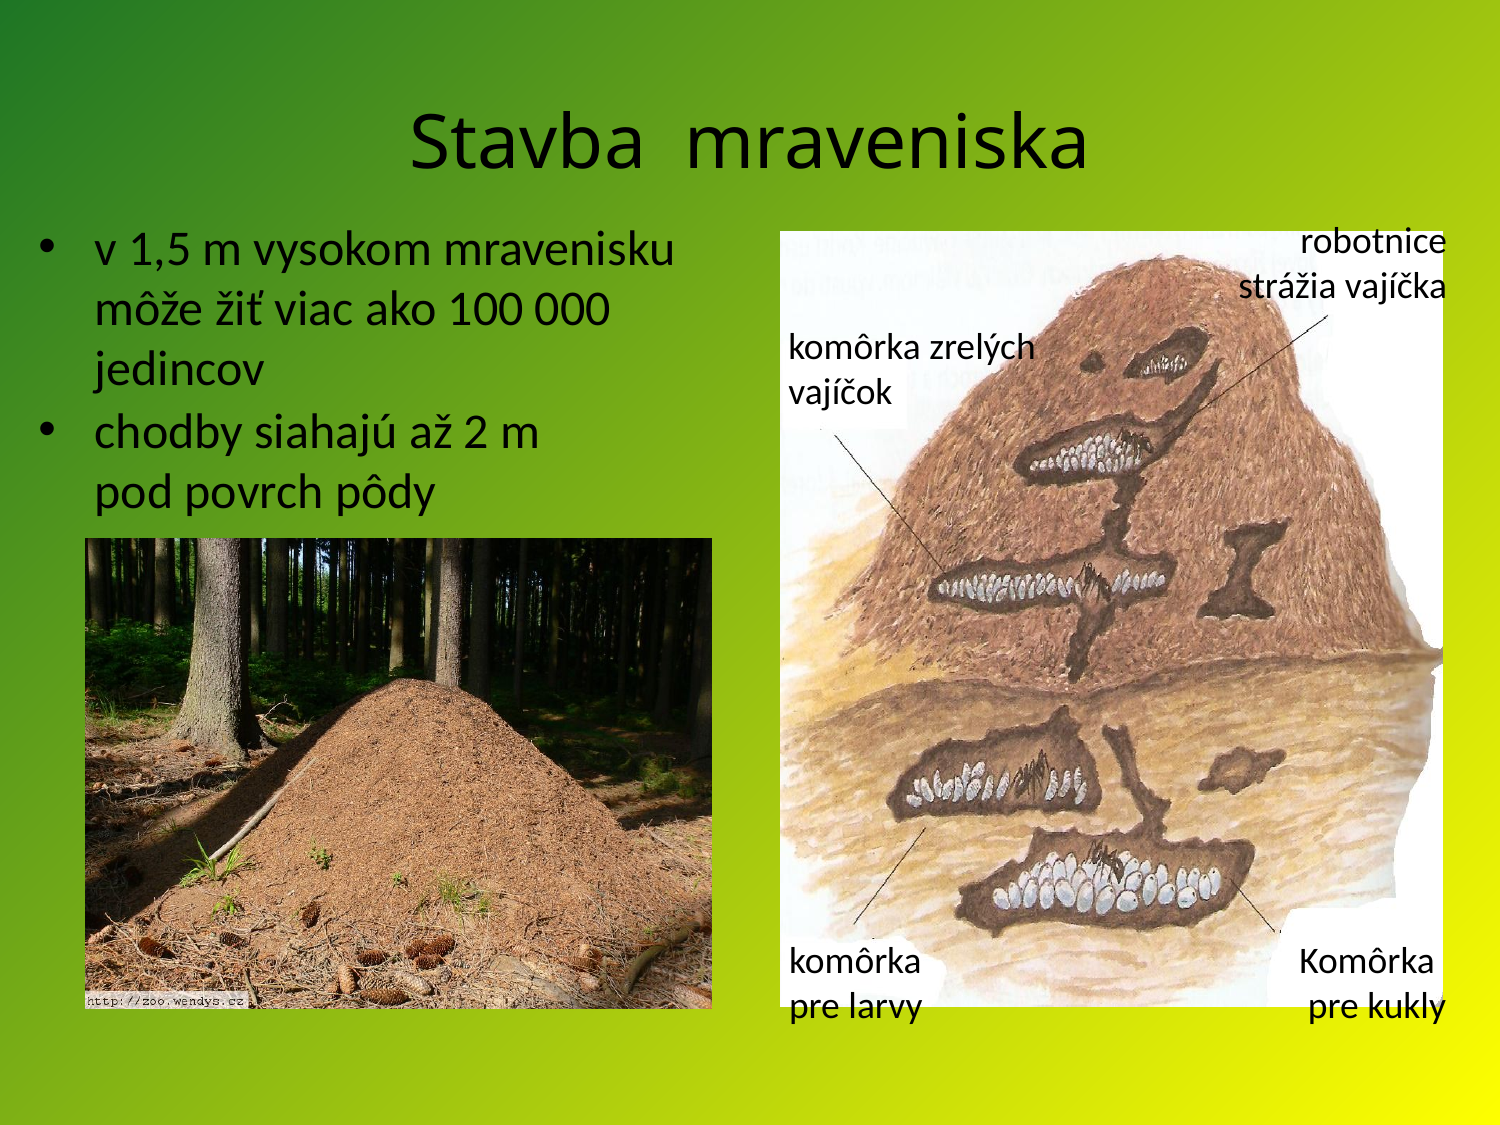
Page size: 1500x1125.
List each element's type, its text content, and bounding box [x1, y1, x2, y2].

title Stavba mraveniska [75, 45, 1425, 233]
text_box v 1,5 m vysokom mravenisku môže žiť viac ako 100 000 jedincov [23, 208, 774, 404]
text_box komôrka pre larvy [774, 928, 946, 1034]
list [780, 231, 1444, 1007]
text_box Komôrka pre kukly [1284, 928, 1462, 1034]
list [85, 538, 712, 1009]
text_box chodby siahajú až 2 m pod povrch pôdy [23, 390, 556, 526]
text_box robotnice strážia vajíčka [1222, 208, 1463, 314]
